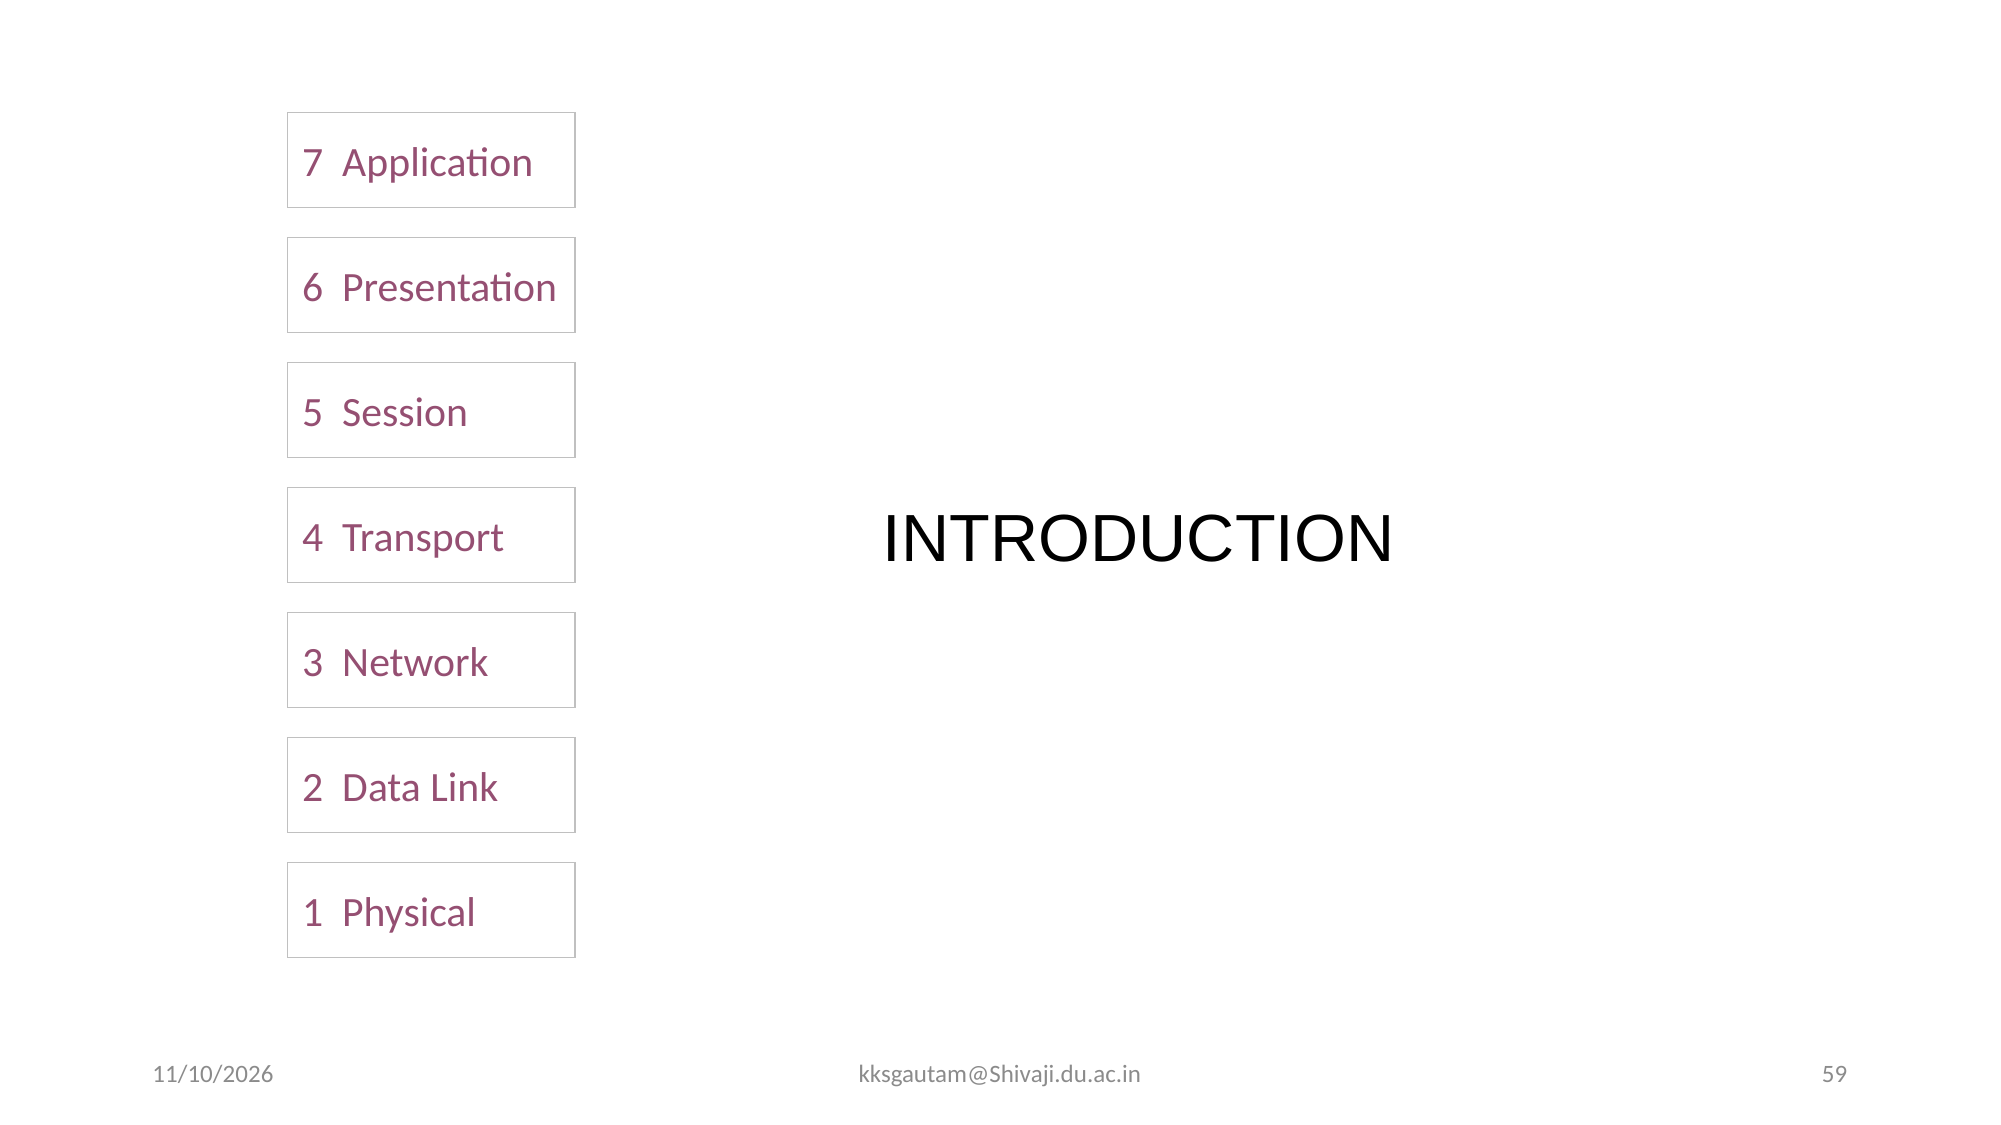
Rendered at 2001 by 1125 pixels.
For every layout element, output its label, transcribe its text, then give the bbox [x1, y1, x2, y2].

text_box 2 Data Link [287, 737, 575, 833]
slide_number 59 [1412, 1042, 1863, 1103]
text_box 1 Physical [287, 862, 575, 958]
text_box 4 Transport [287, 487, 575, 583]
footer kksgautam@Shivaji.du.ac.in [662, 1042, 1338, 1103]
text_box 6 Presentation [287, 237, 575, 333]
text_box 7 Application [287, 112, 575, 208]
text_box INTRODUCTION [699, 487, 1578, 583]
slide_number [137, 1042, 588, 1103]
text_box 5 Session [287, 362, 575, 458]
text_box 3 Network [287, 612, 575, 708]
